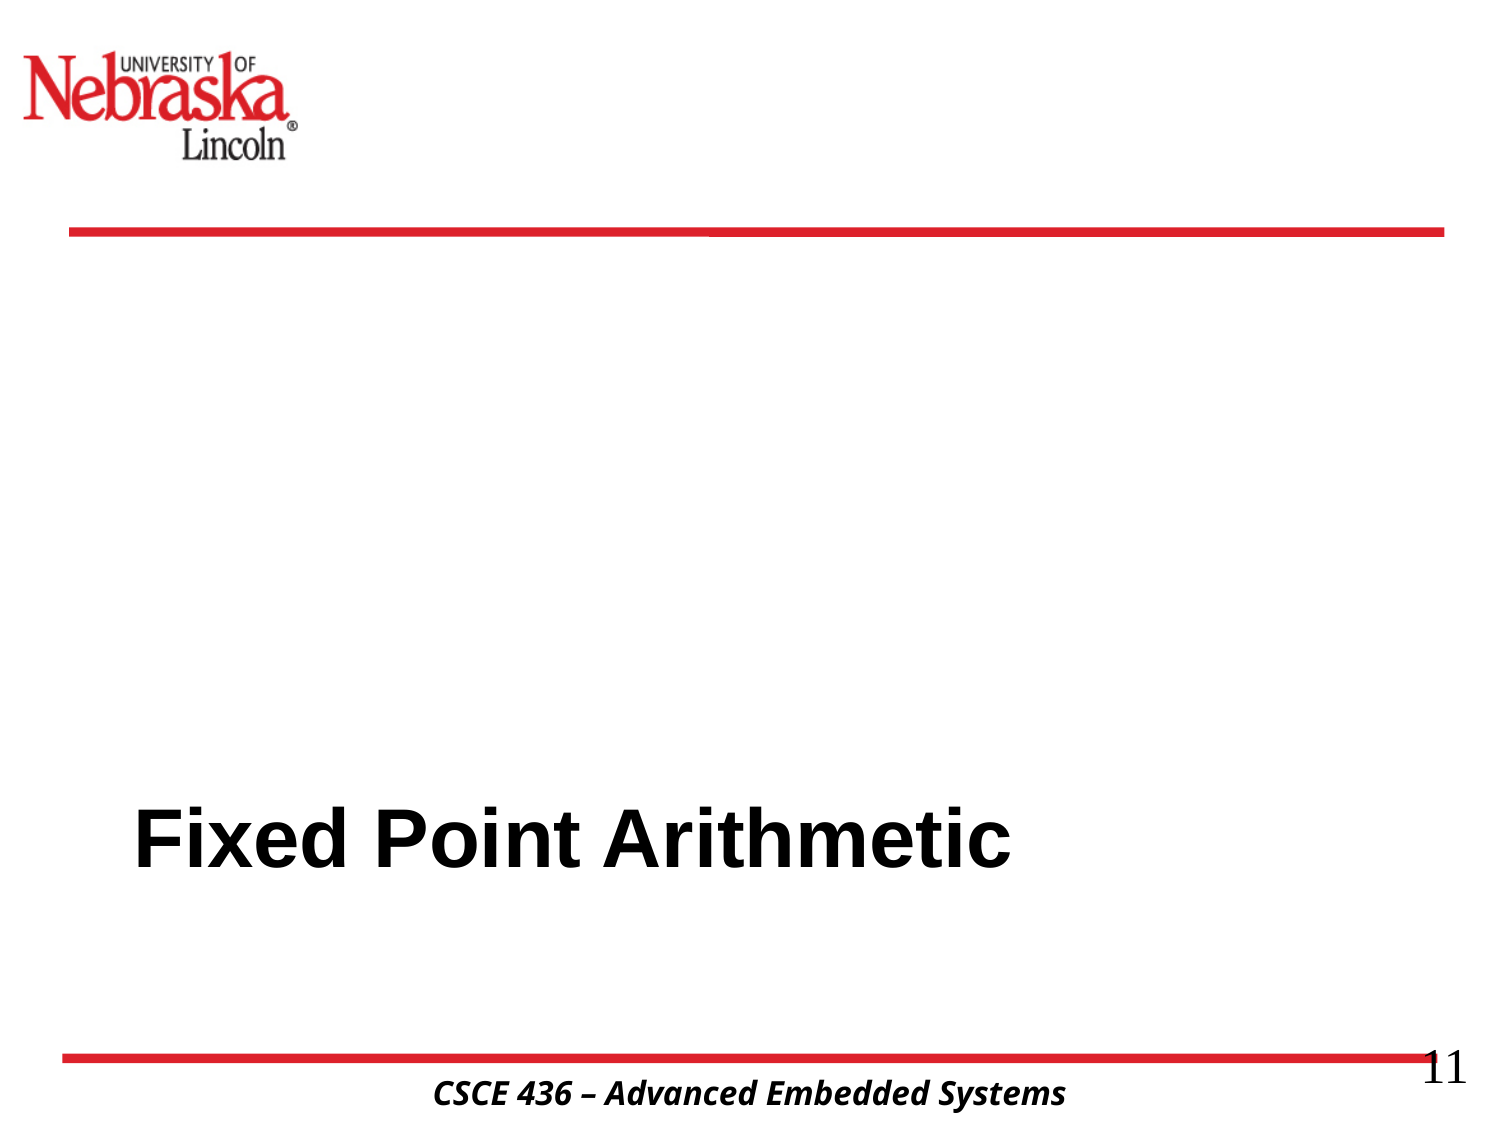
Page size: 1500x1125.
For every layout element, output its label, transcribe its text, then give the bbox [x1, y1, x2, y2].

picture [1, 32, 313, 181]
slide_number 11 [1133, 1025, 1484, 1105]
title Fixed Point Arithmetic [118, 722, 1394, 947]
